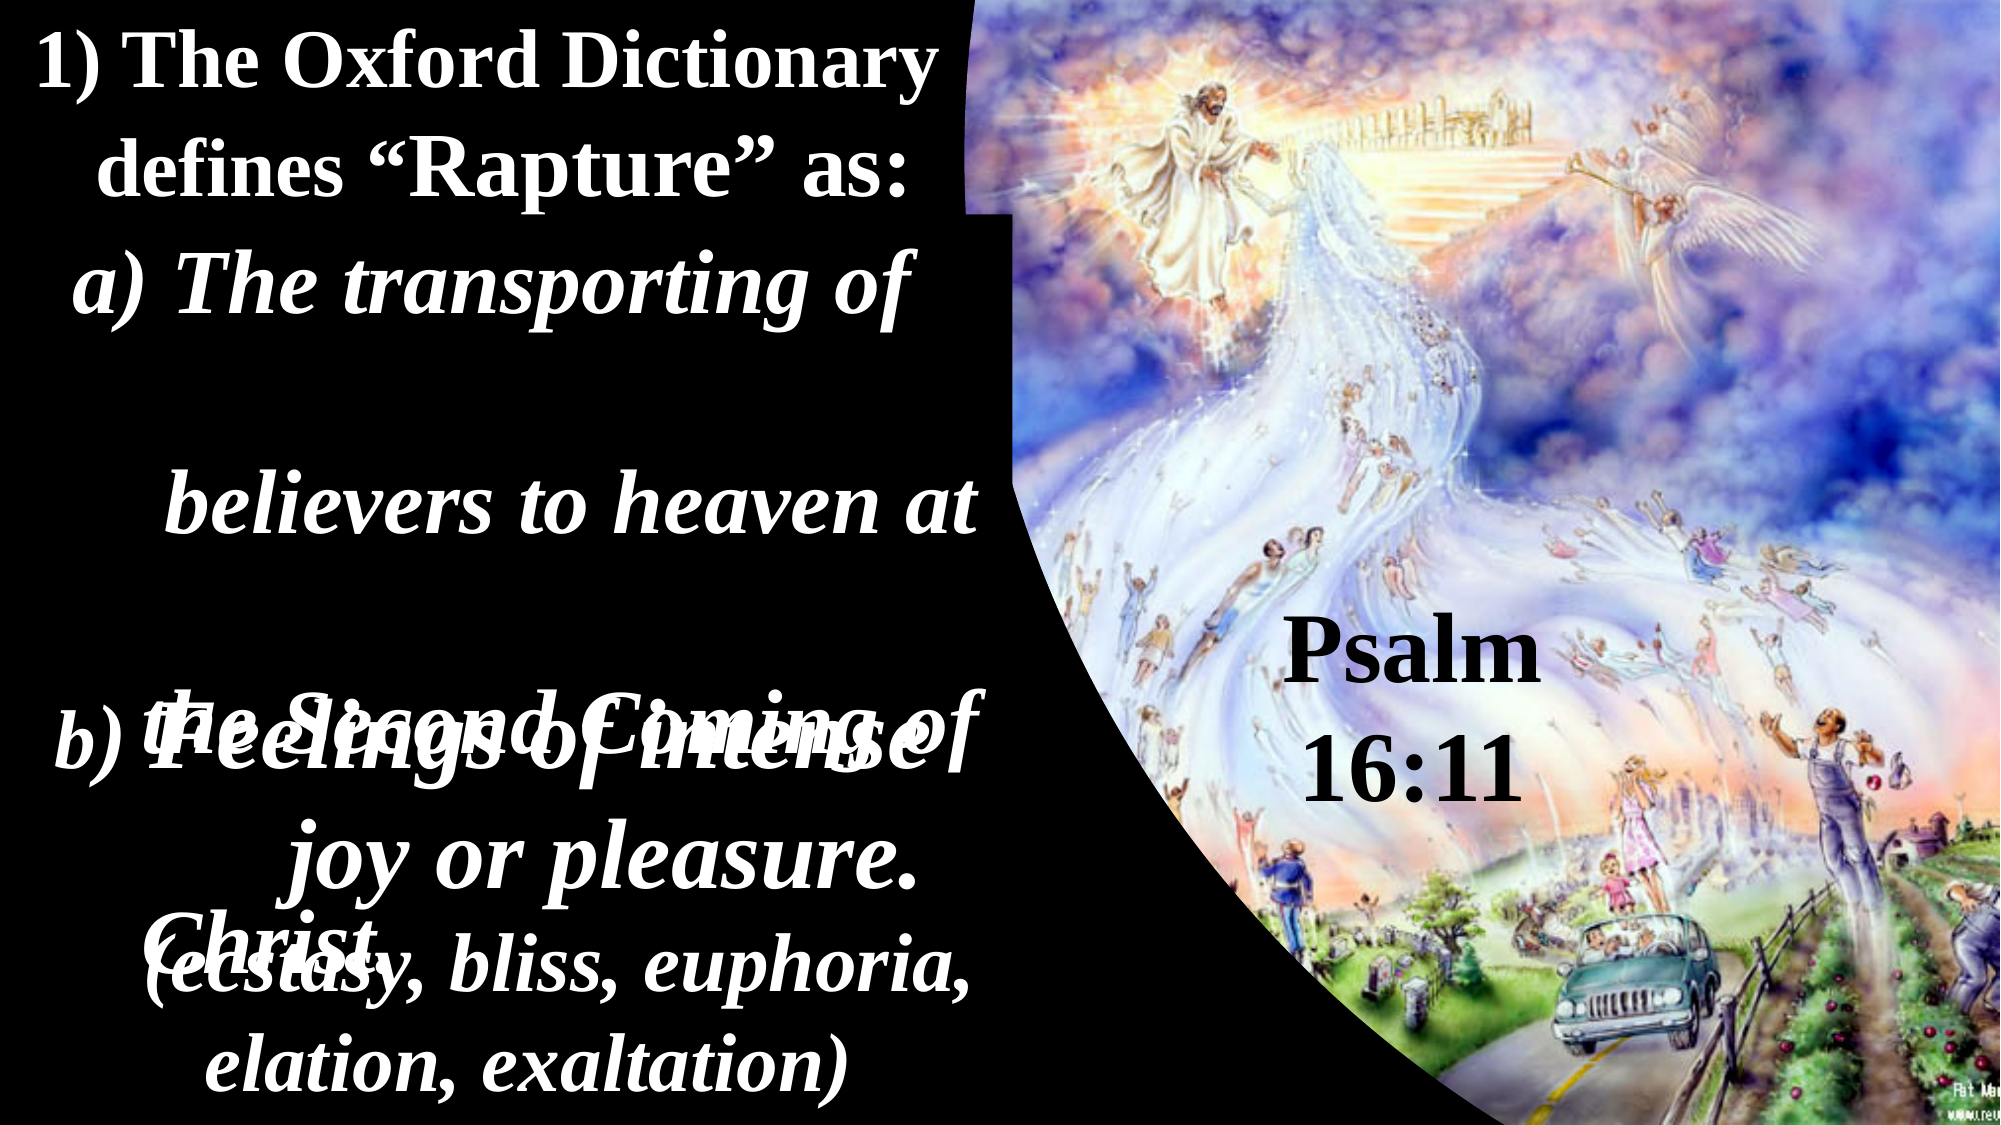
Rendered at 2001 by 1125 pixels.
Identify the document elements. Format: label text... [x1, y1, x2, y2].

text_box b) Feelings of intense joy or pleasure. (ecstasy, bliss, euphoria, elation, exaltation) [0, 660, 964, 1116]
picture [964, 0, 2000, 1125]
list 1) The Oxford Dictionary defines “Rapture” as: [0, 0, 964, 246]
text_box a) The transporting of believers to heaven at the Second Coming of Christ. [11, 214, 964, 660]
